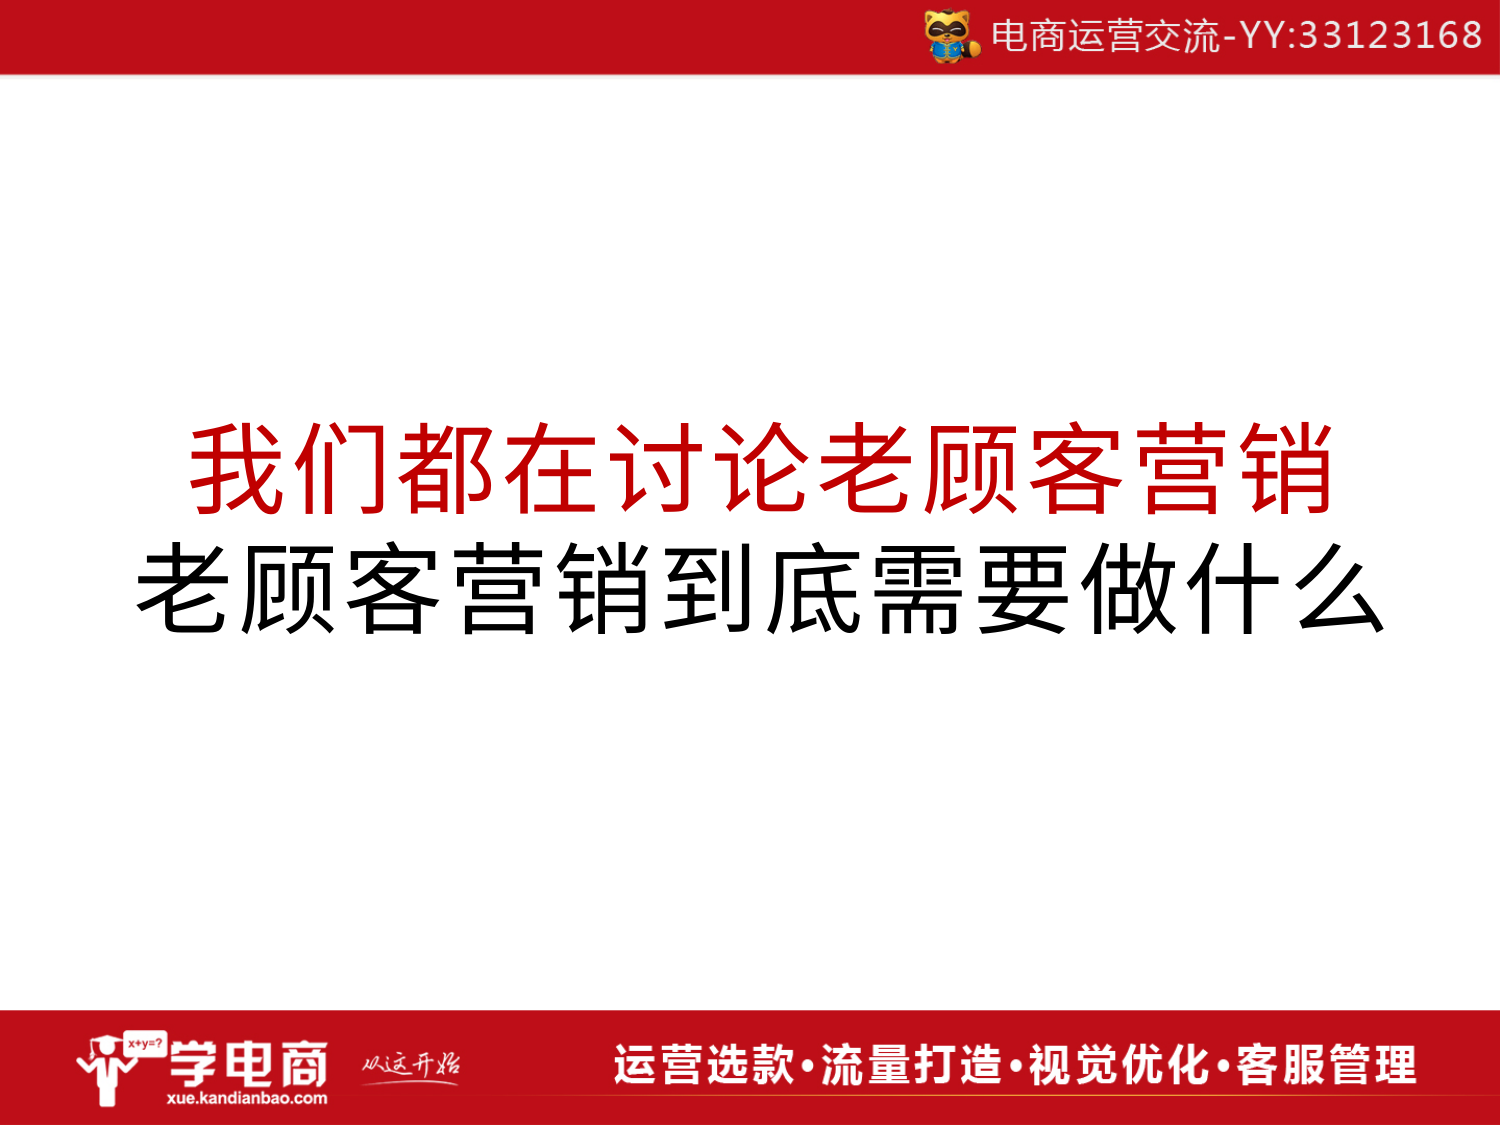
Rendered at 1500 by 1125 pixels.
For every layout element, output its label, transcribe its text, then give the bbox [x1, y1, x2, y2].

picture [0, 0, 1500, 1125]
text_box 我们都在讨论老顾客营销 老顾客营销到底需要做什么 [115, 399, 1409, 654]
